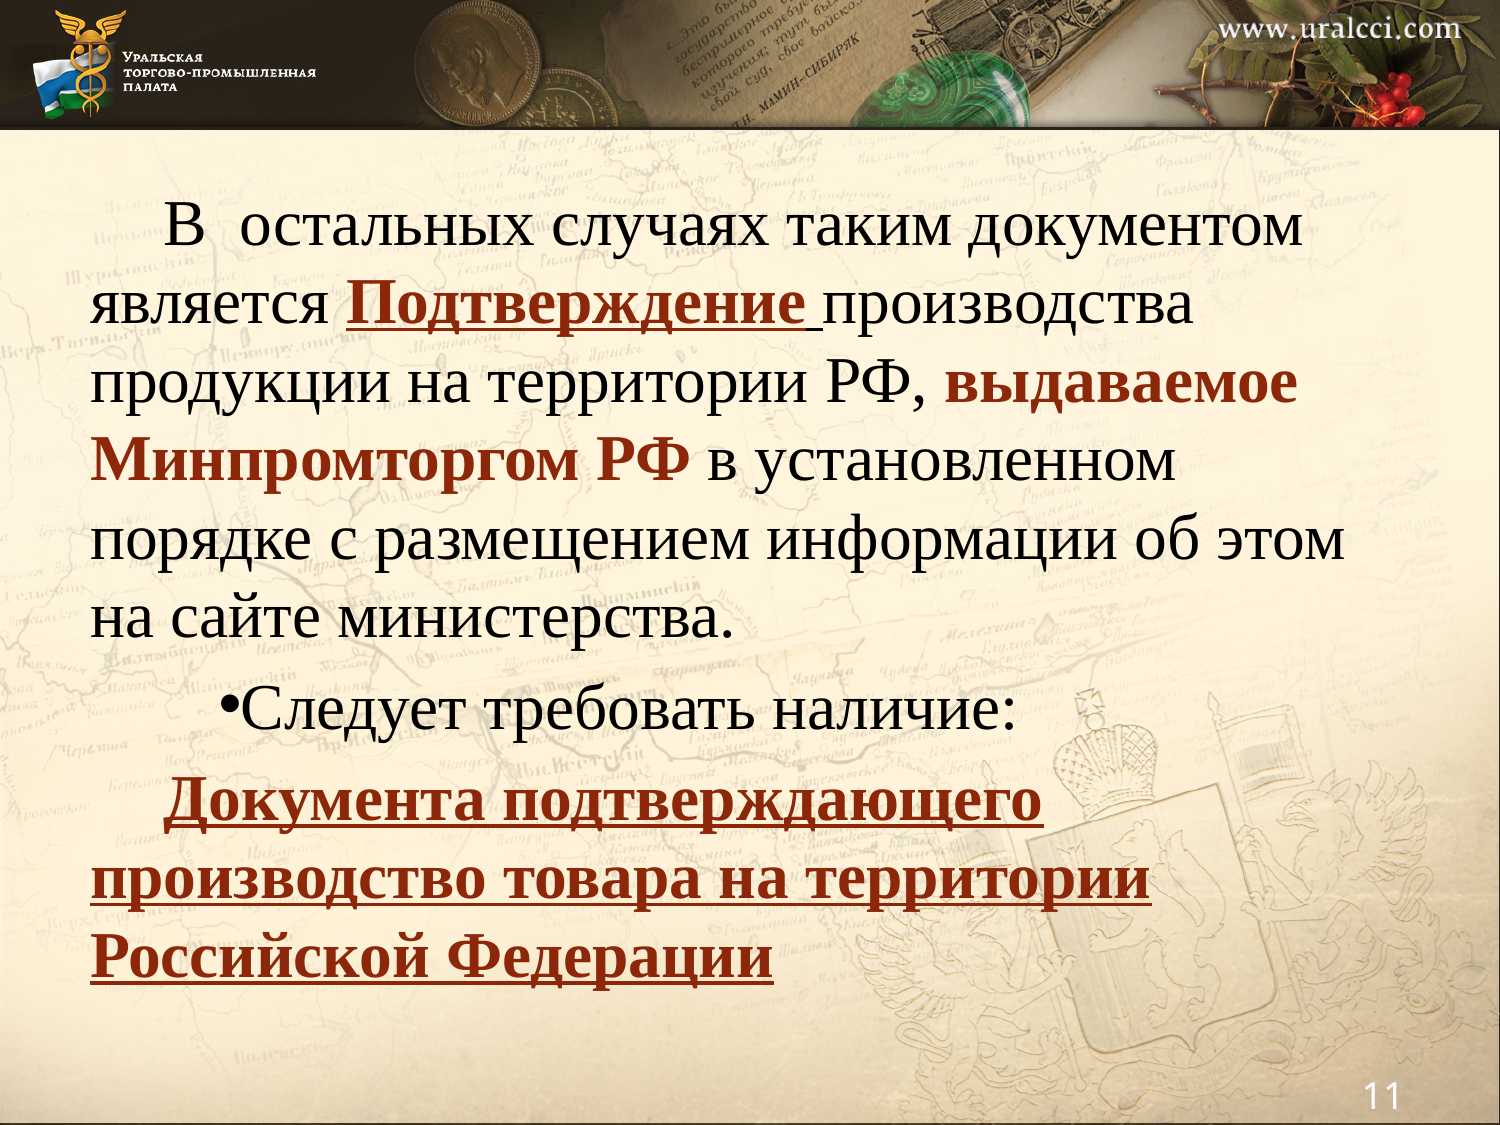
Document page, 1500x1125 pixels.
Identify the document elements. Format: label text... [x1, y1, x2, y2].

picture [0, 0, 1500, 1125]
text_box 11 [1346, 1064, 1500, 1125]
list В остальных случаях таким документом является Подтверждение производства продукции на территории РФ, выдаваемое Минпромторгом РФ в установленном порядке с размещением информации об этом на сайте министерства. Следует требовать наличие: Документа подтверждающего производство товара на территории Российской Федерации [75, 172, 1425, 407]
chart [41, 408, 1455, 1024]
